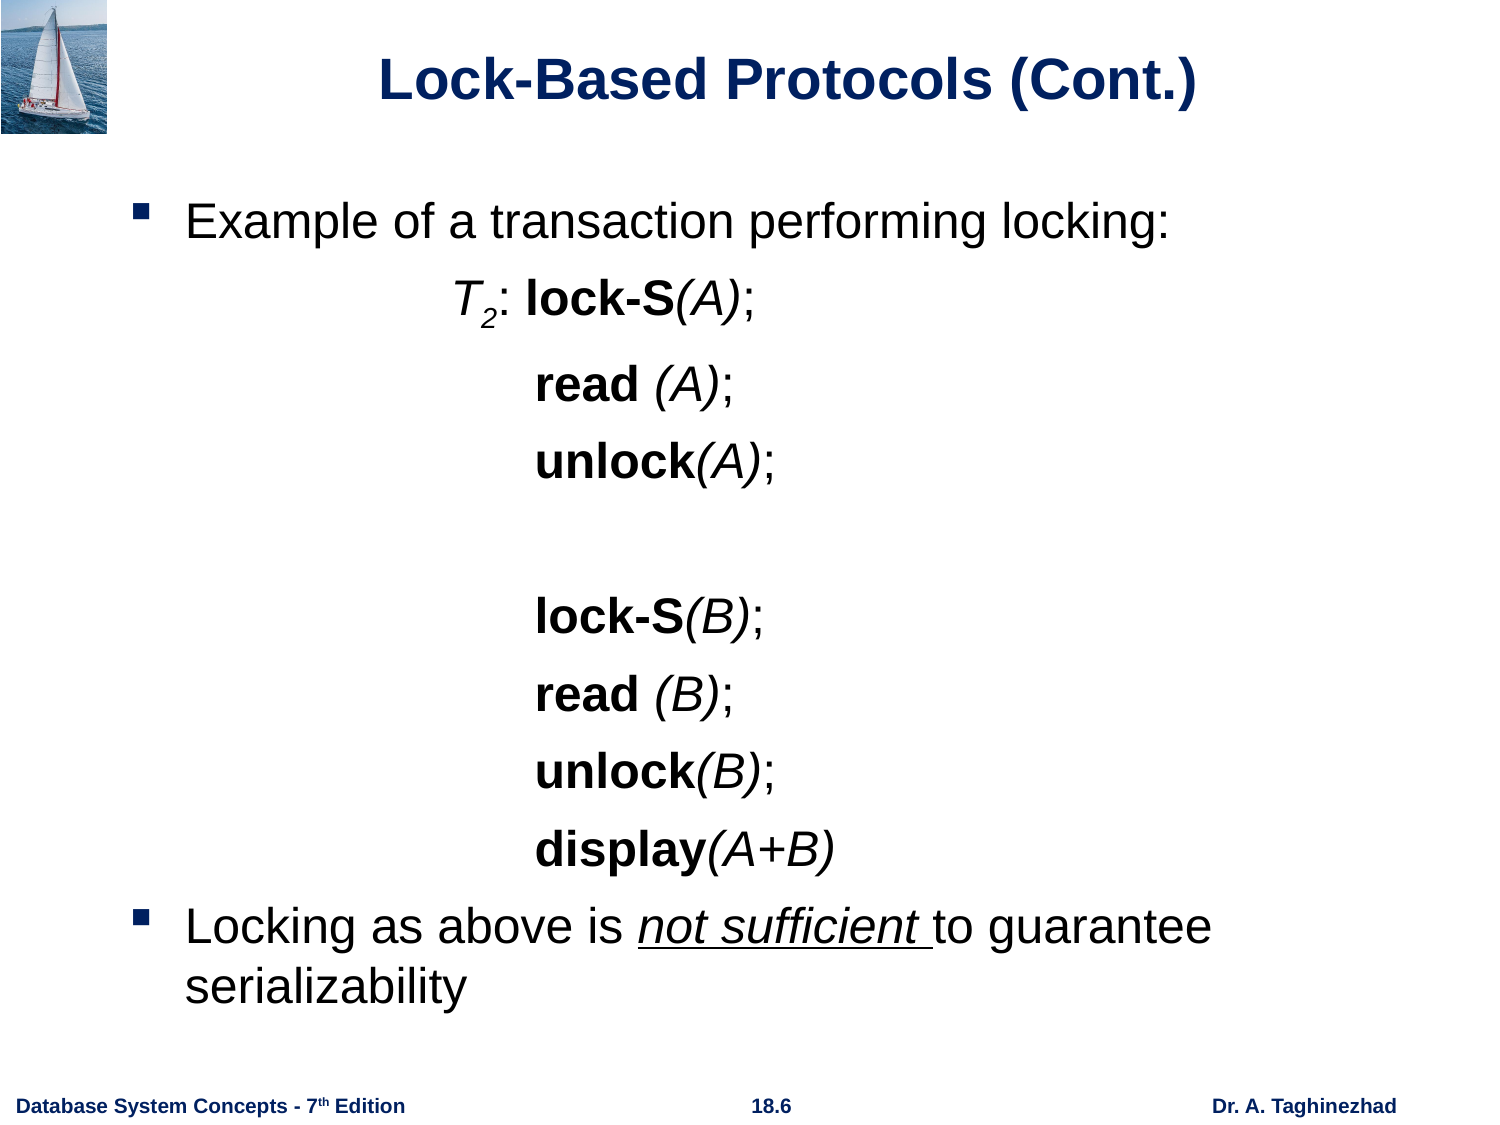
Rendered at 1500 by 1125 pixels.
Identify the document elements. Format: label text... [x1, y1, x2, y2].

title Lock-Based Protocols (Cont.) [125, 18, 1452, 120]
list Example of a transaction performing locking: T2: lock-S(A); read (A); unlock(A); lock-S(B); read (B); unlock(B); display(A+B) Locking as above is not sufficient to guarantee serializability [113, 180, 1451, 1062]
picture [1, 0, 107, 134]
